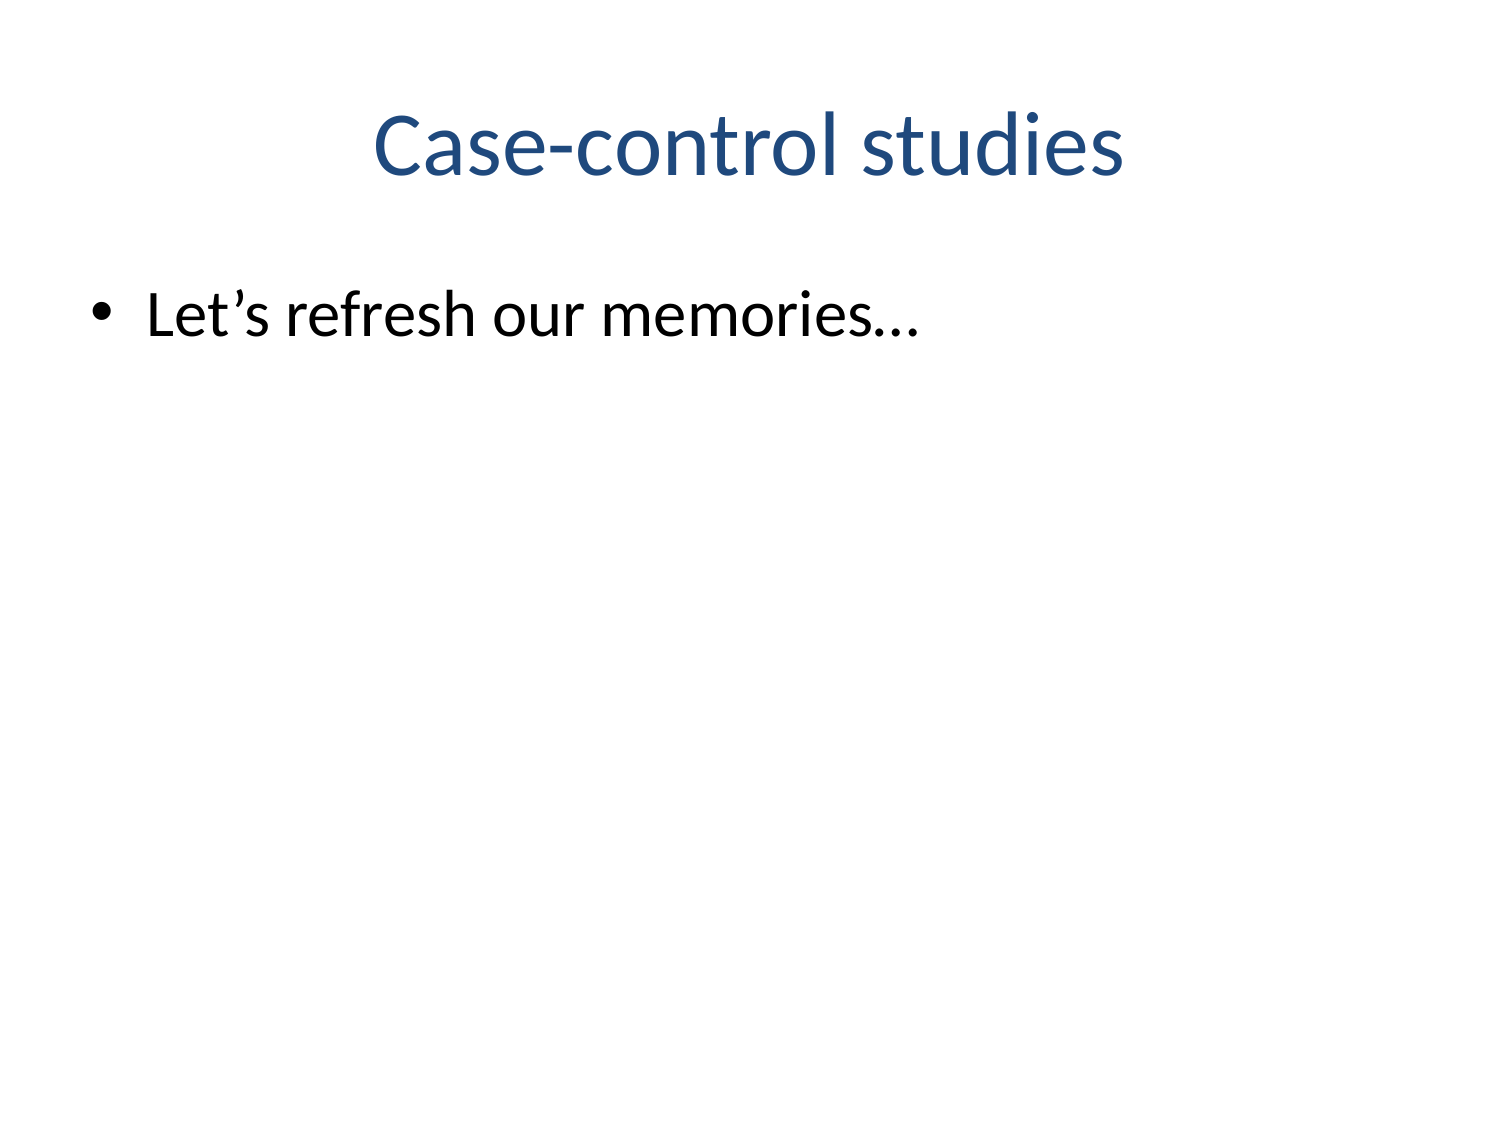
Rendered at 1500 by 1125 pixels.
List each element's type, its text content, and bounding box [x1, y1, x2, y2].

list Let’s refresh our memories… [75, 262, 1425, 1005]
title Case-control studies [75, 45, 1425, 233]
